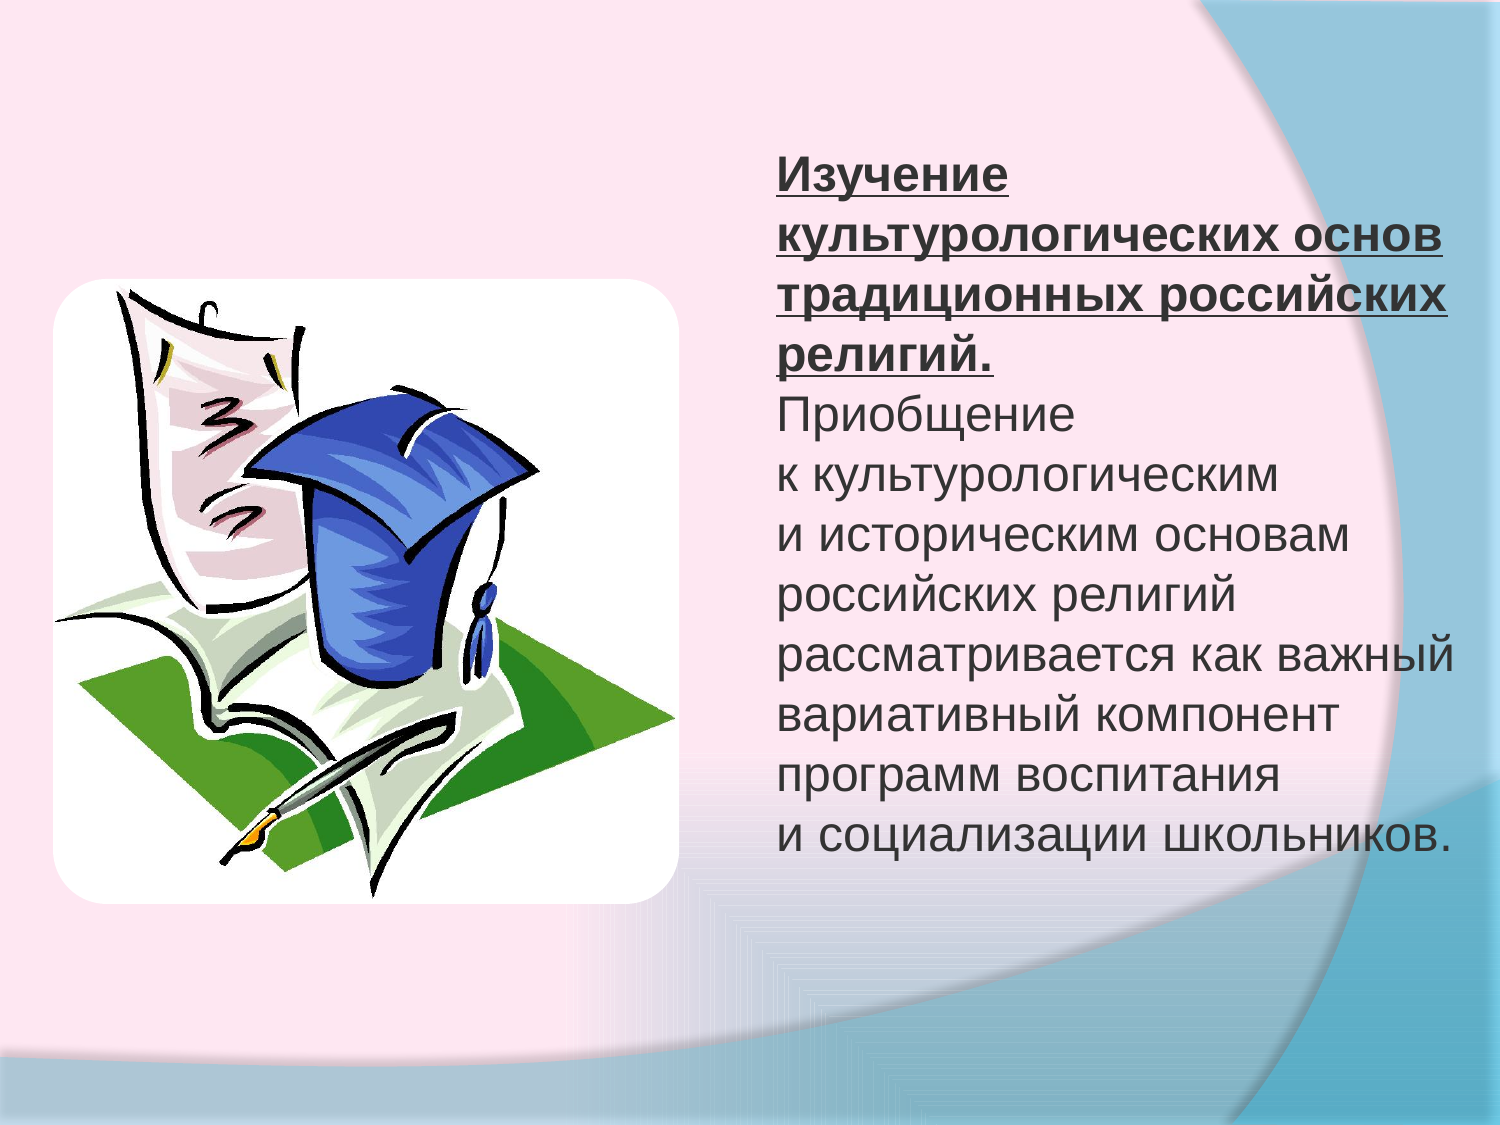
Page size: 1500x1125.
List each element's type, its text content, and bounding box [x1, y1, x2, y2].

text_box Изучение культурологических основ традиционных российских религий. Приобщение к культурологическим и историческим основам российских религий рассматривается как важный вариативный компонент программ воспитания и социализации школьников. [761, 134, 1500, 930]
picture [52, 278, 680, 905]
